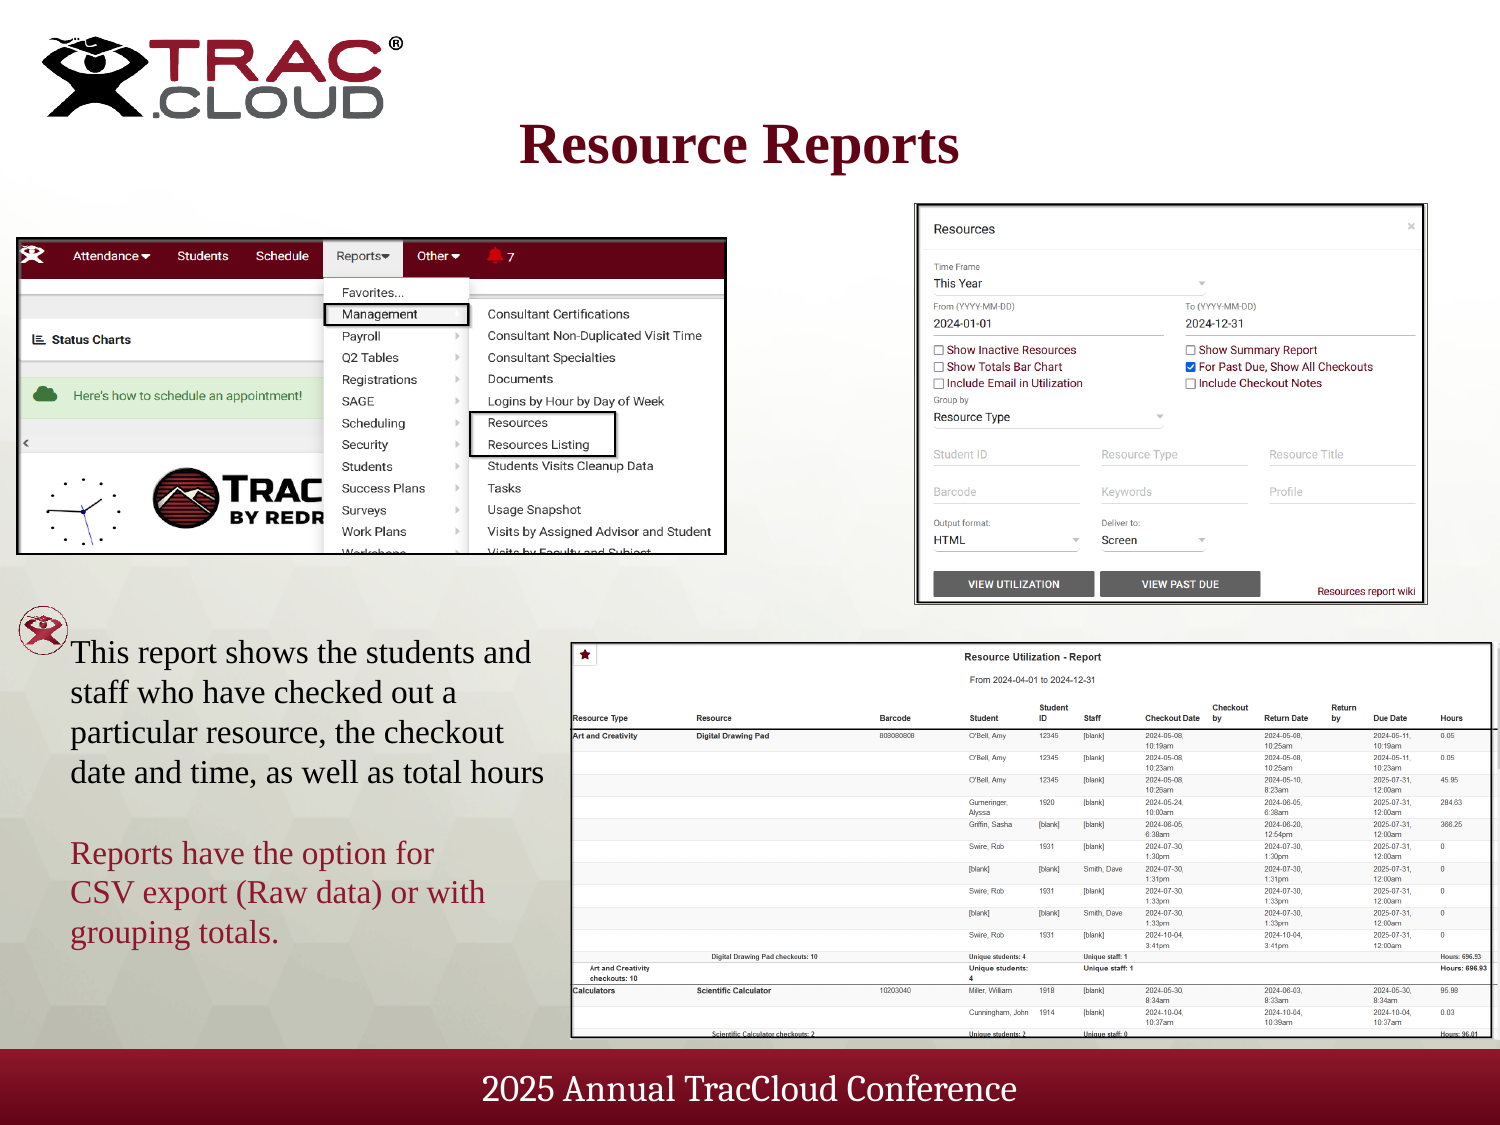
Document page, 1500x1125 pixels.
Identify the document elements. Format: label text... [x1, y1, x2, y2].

picture [0, 28, 1500, 1049]
text_box Resource Reports [504, 93, 1255, 183]
list This report shows the students and staff who have checked out a particular resource, the checkout date and time, as well as total hours [55, 622, 577, 873]
text_box Reports have the option for CSV export (Raw data) or with grouping totals. [55, 823, 522, 958]
